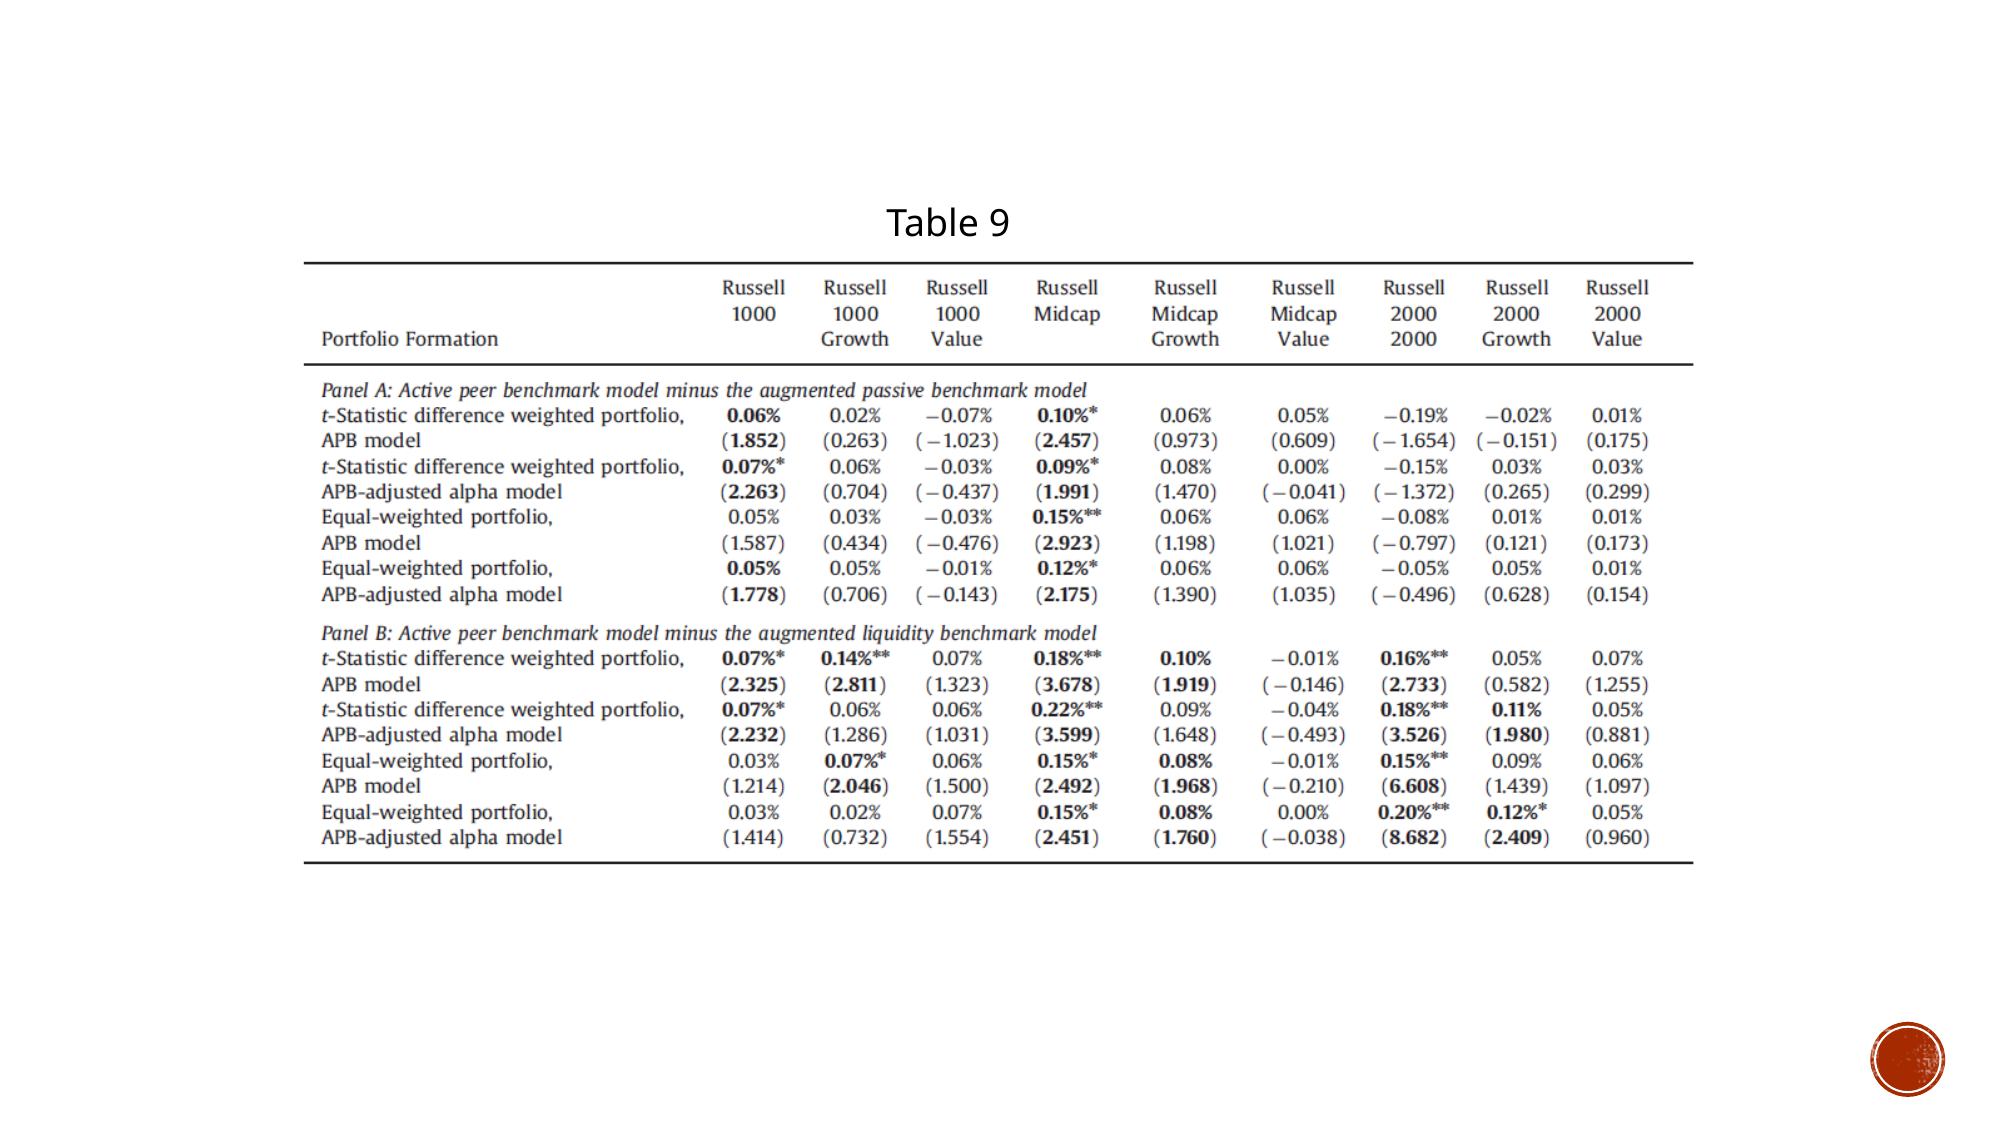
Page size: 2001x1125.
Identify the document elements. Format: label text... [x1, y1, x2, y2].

picture [301, 253, 1699, 871]
text_box Table 9 [871, 191, 1035, 251]
